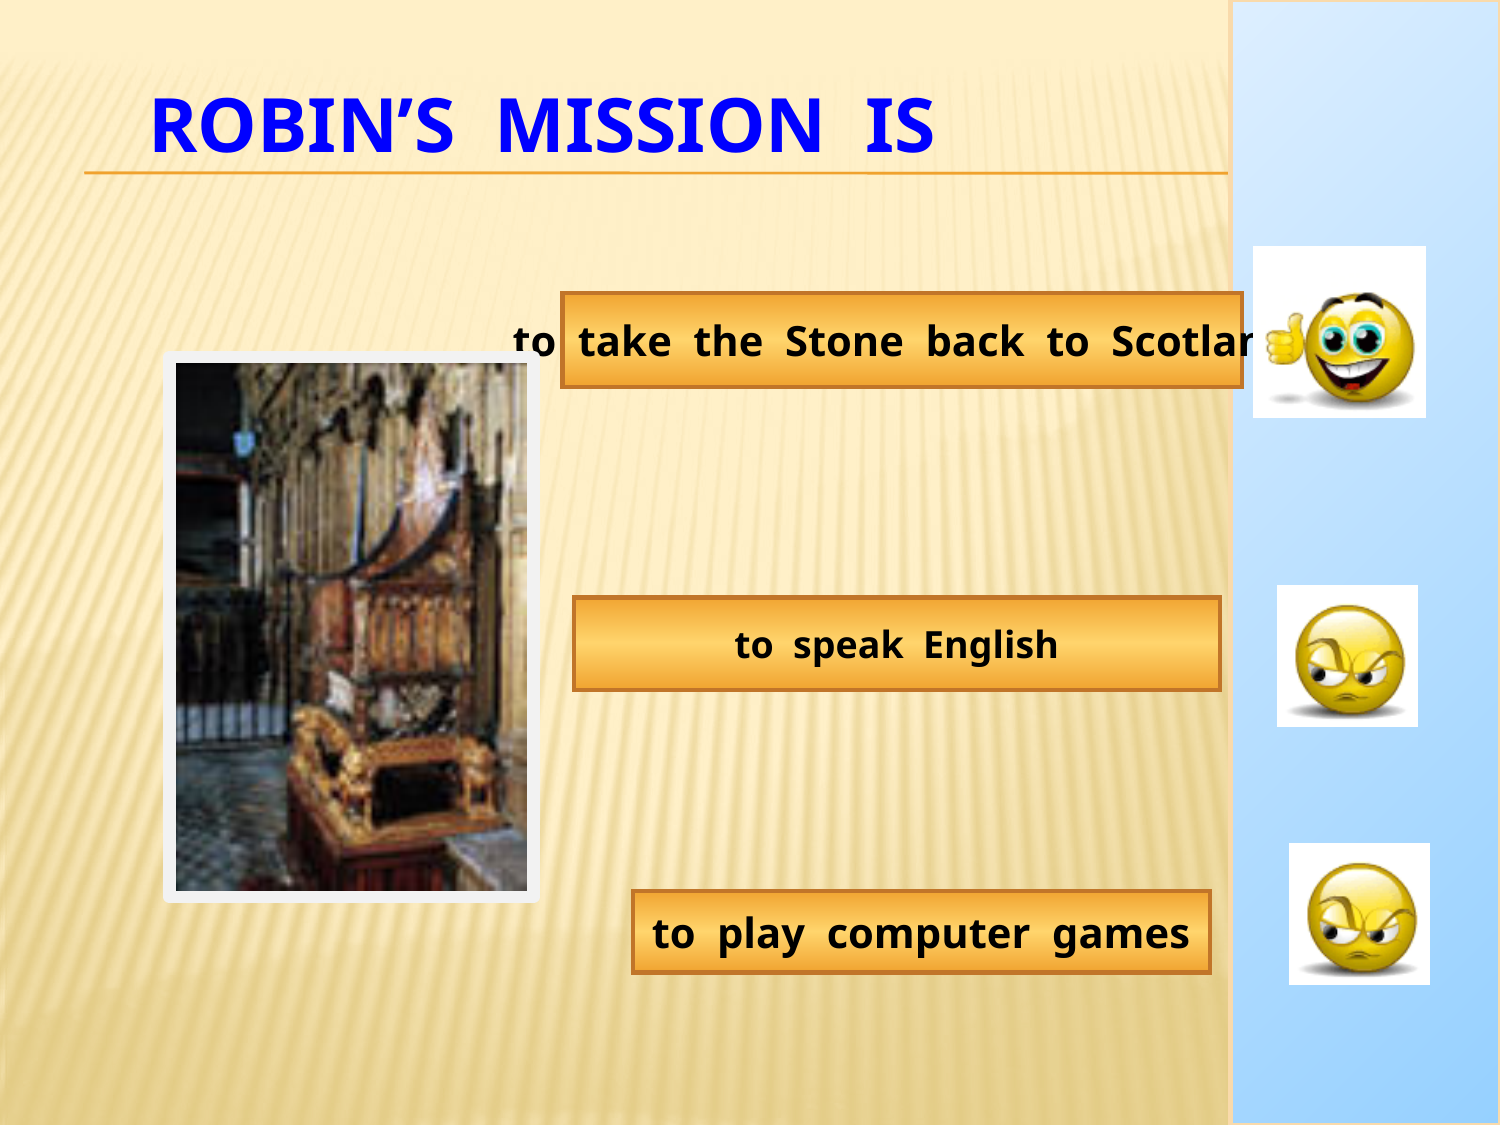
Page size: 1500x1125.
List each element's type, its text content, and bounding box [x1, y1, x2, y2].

text_box to speak English [574, 597, 1220, 691]
picture [1277, 585, 1419, 727]
text_box to play computer games [632, 890, 1210, 973]
picture [1253, 245, 1426, 419]
title Robin’s mission is [75, 45, 1425, 200]
text_box [1228, 0, 1500, 1125]
picture [175, 362, 528, 891]
text_box to take the Stone back to Scotland [562, 292, 1243, 387]
picture [1288, 843, 1430, 985]
